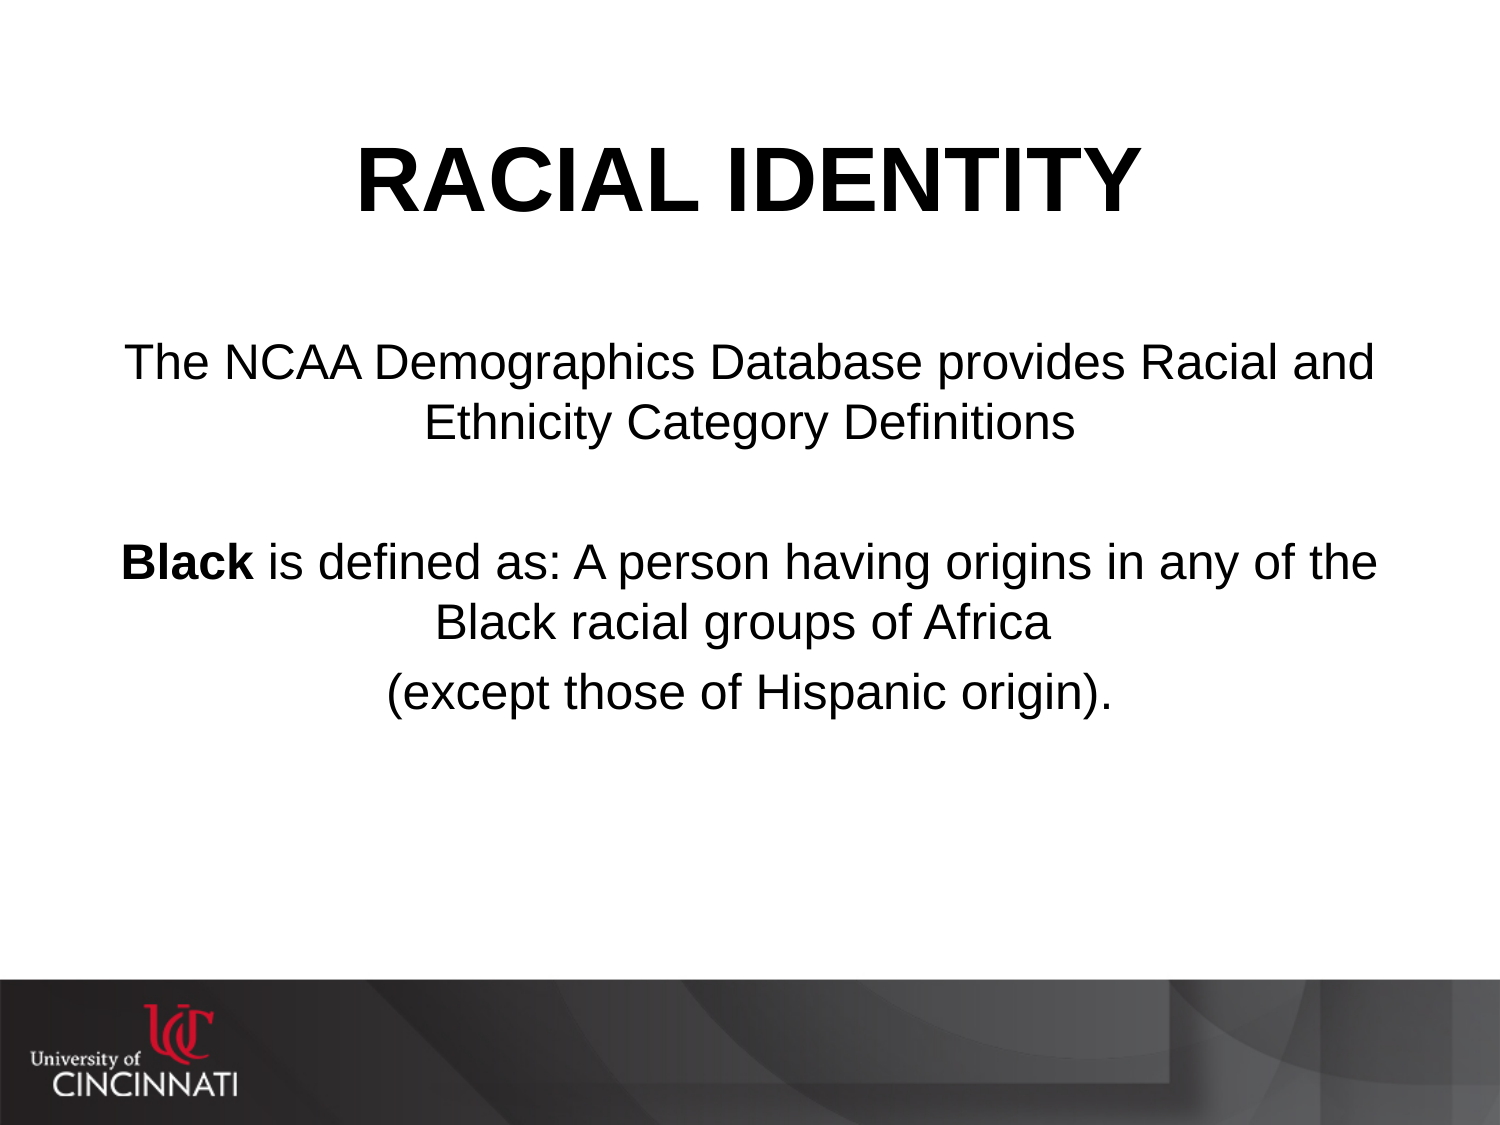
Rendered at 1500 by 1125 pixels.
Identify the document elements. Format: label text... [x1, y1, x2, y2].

picture [0, 0, 1500, 1125]
list The NCAA Demographics Database provides Racial and Ethnicity Category Definitions Black is defined as: A person having origins in any of the Black racial groups of Africa (except those of Hispanic origin). [75, 322, 1425, 878]
title RACIAL IDENTITY [75, 104, 1425, 246]
